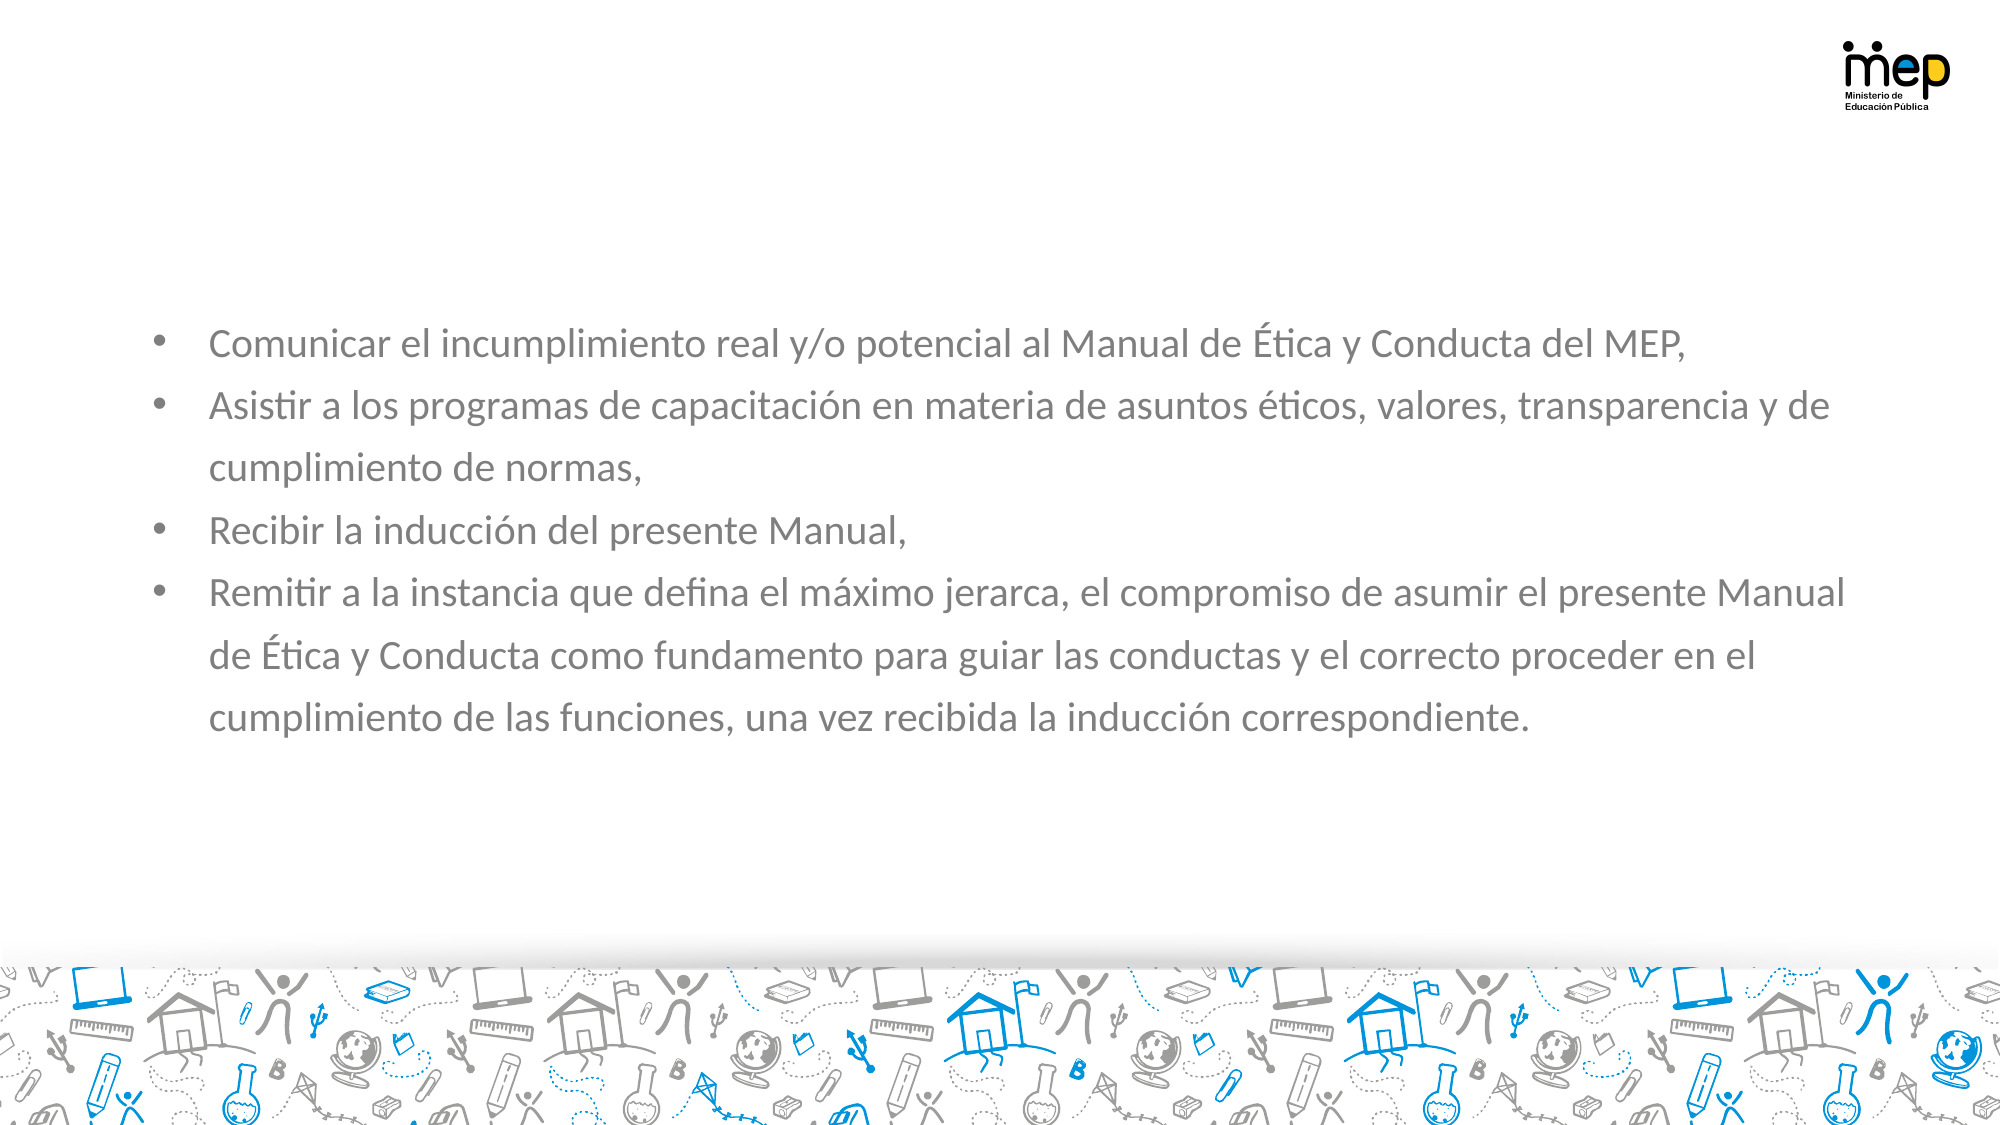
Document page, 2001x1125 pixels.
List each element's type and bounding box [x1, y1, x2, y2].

text_box [0, 41, 2000, 1125]
